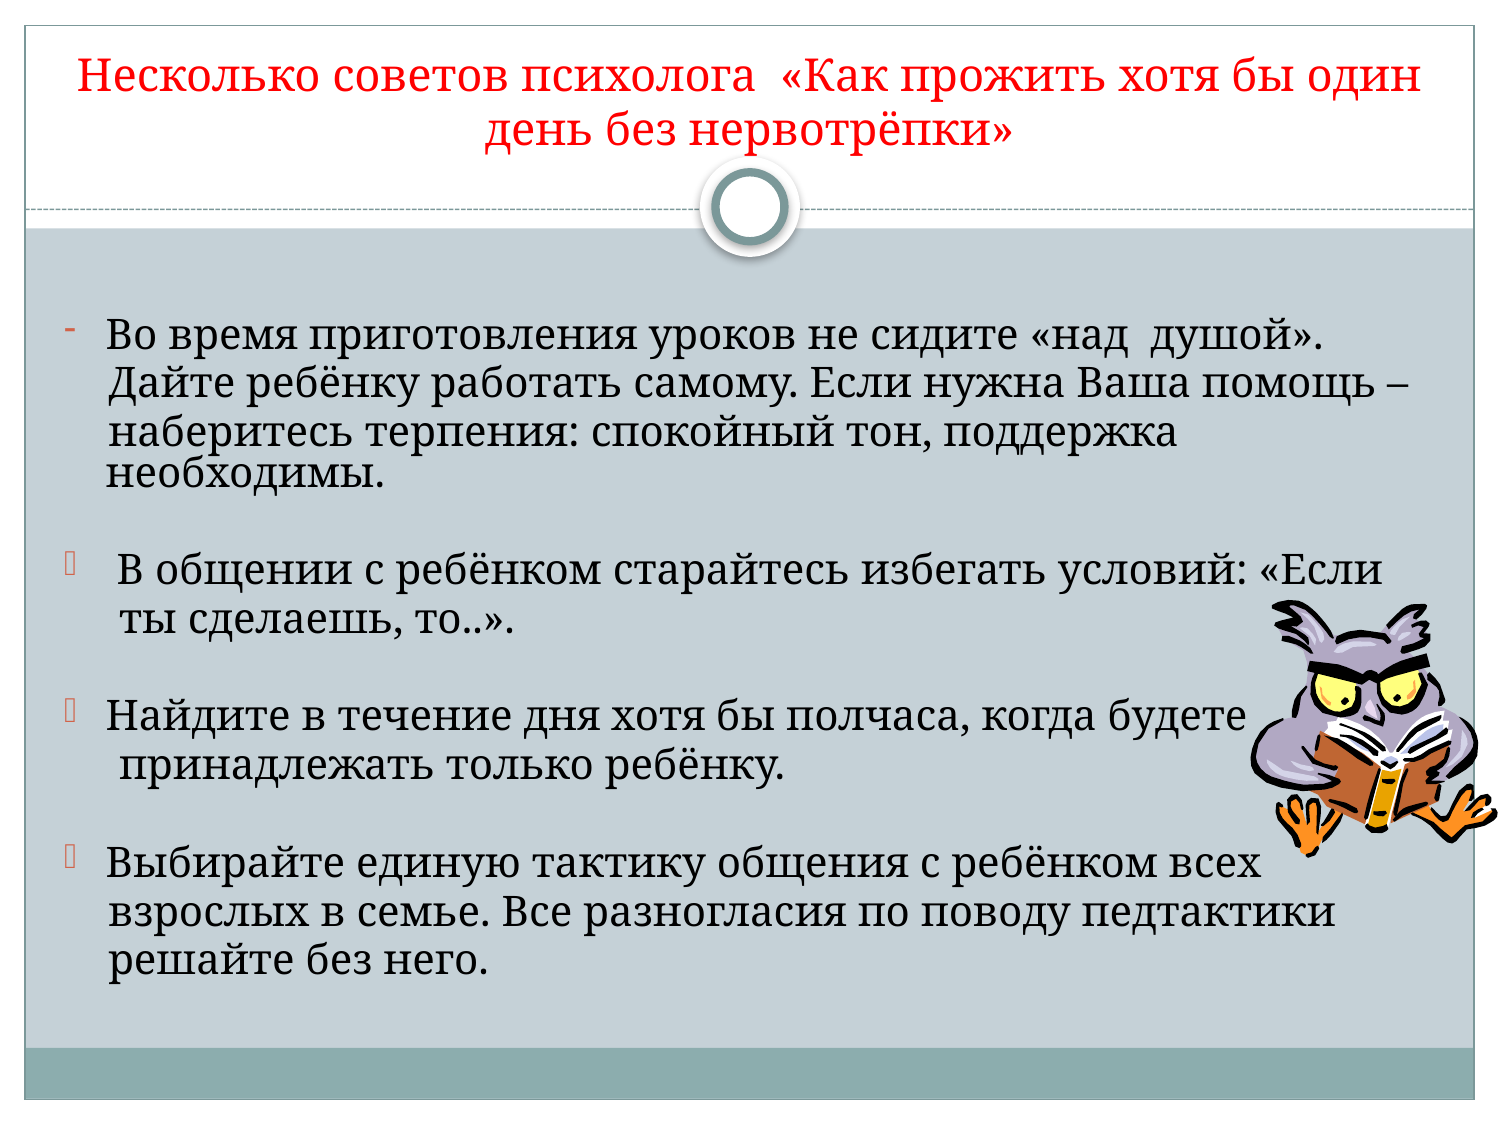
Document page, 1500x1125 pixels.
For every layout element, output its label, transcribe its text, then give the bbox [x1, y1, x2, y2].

picture [1247, 597, 1500, 861]
list Во время приготовления уроков не сидите «над душой». Дайте ребёнку работать самому. Если нужна Ваша помощь – наберитесь терпения: спокойный тон, поддержка необходимы. В общении с ребёнком старайтесь избегать условий: «Если ты сделаешь, то..». Найдите в течение дня хотя бы полчаса, когда будете принадлежать только ребёнку. Выбирайте единую тактику общения с ребёнком всех взрослых в семье. Все разногласия по поводу педтактики решайте без него. [49, 250, 1445, 1001]
title Несколько советов психолога «Как прожить хотя бы один день без нервотрёпки» [49, 37, 1450, 162]
